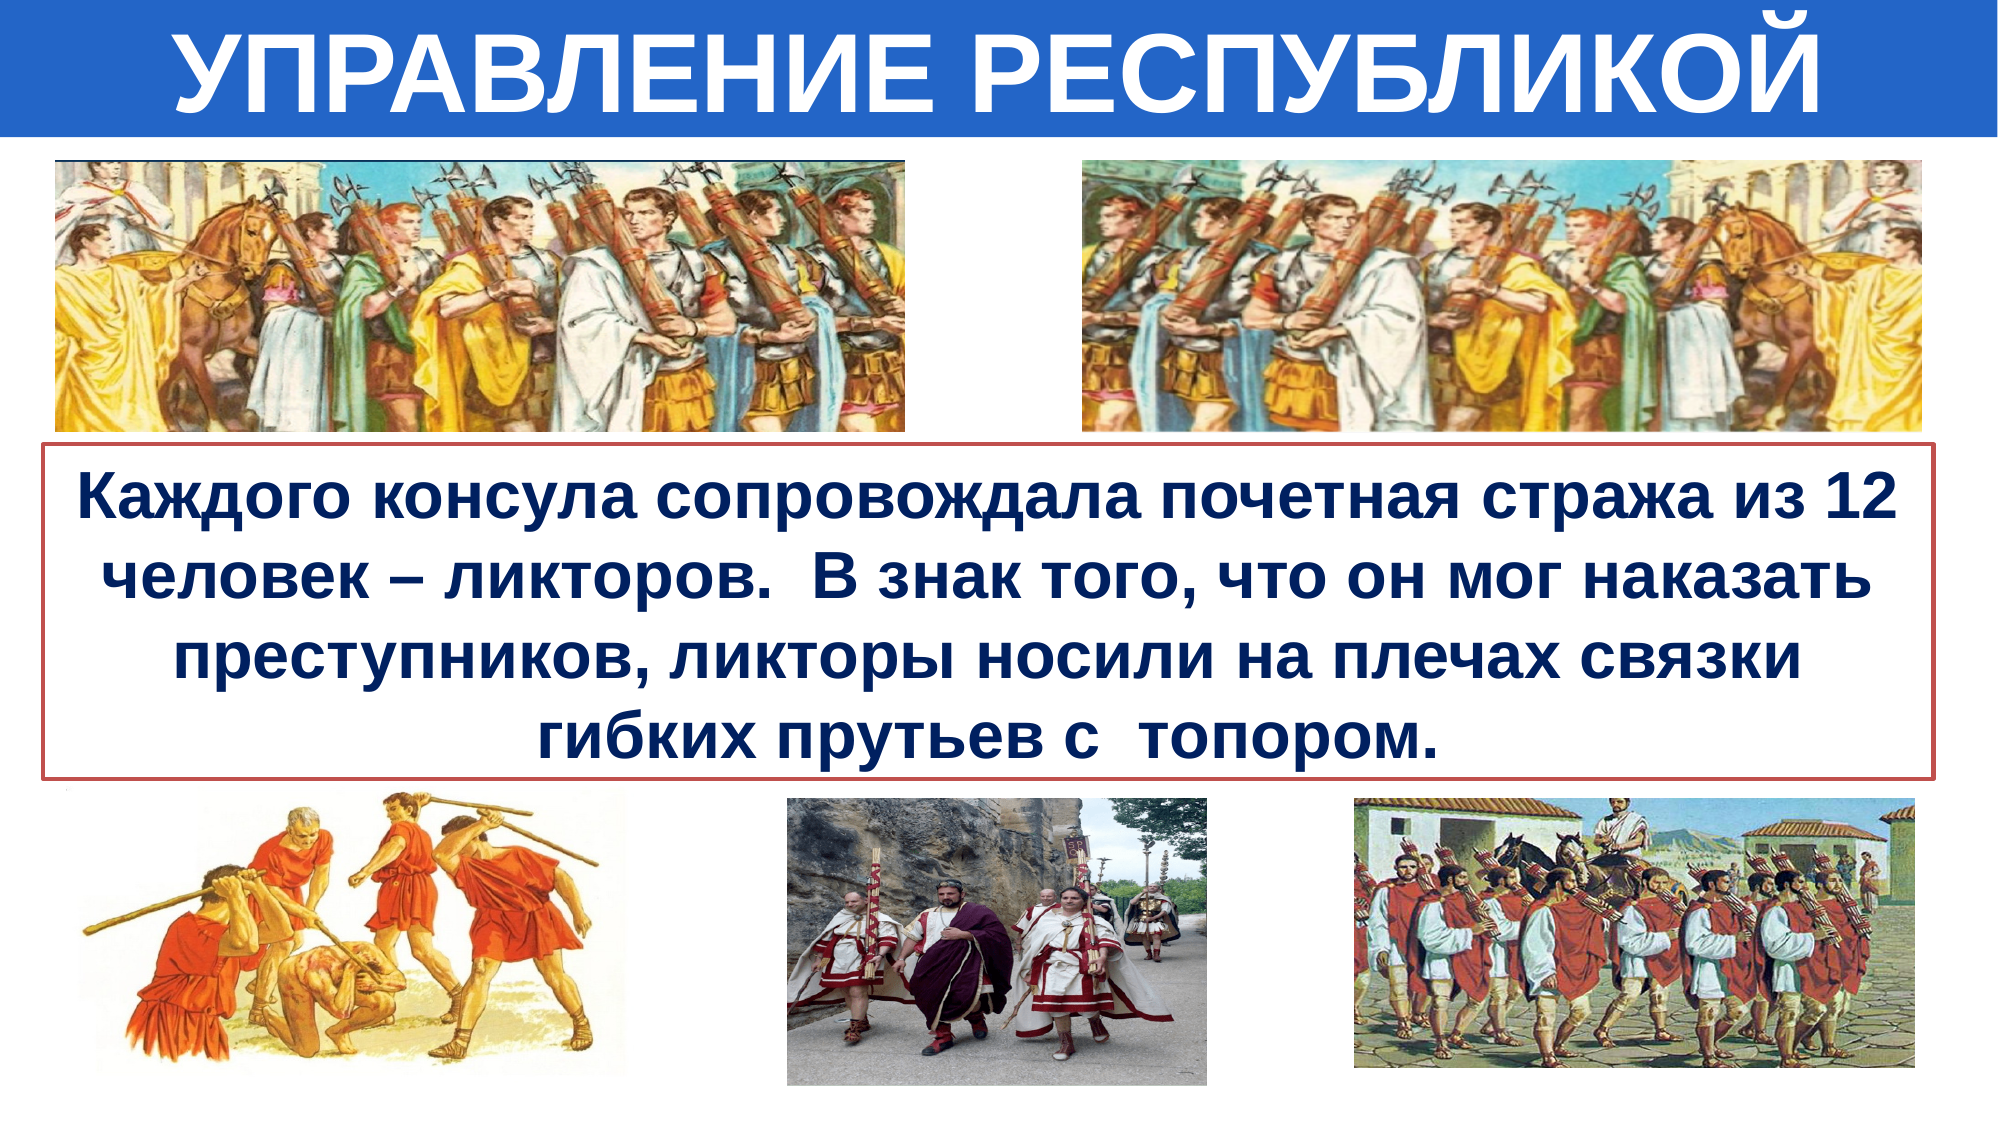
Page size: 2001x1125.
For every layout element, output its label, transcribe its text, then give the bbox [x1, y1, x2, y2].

text_box Каждого консула сопровождала почетная стража из 12 человек – ликторов. В знак того, что он мог наказать преступников, ликторы носили на плечах связки гибких прутьев с топором. [41, 442, 1936, 781]
picture [1082, 160, 1922, 433]
picture [1354, 798, 1915, 1068]
picture [787, 798, 1207, 1087]
picture [54, 160, 906, 433]
text_box УПРАВЛЕНИЕ РЕСПУБЛИКОЙ [0, 0, 1998, 138]
picture [66, 786, 635, 1083]
